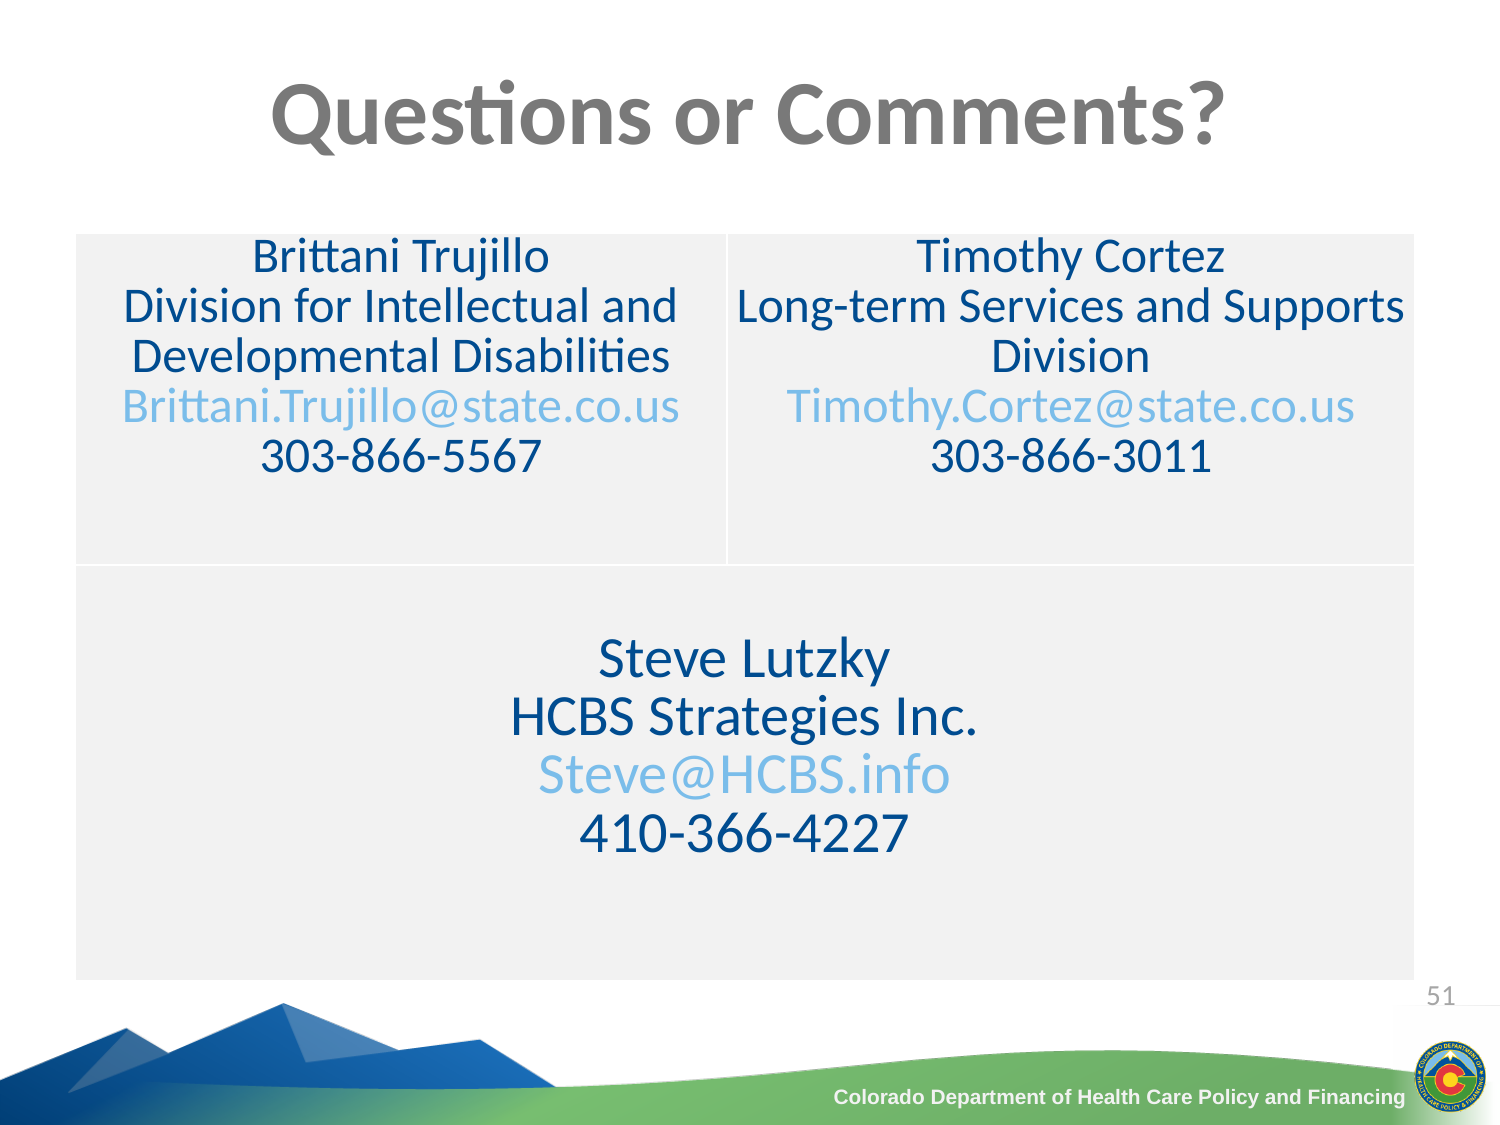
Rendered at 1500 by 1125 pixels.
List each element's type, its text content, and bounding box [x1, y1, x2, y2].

title Questions or Comments? [125, 45, 1375, 187]
picture [0, 1002, 1500, 1125]
table_header Brittani Trujillo Division for Intellectual and Developmental Disabilities Brittani.Trujillo@state.co.us 303-866-5567 [76, 234, 726, 564]
table_cell Steve Lutzky HCBS Strategies Inc. Steve@HCBS.info 410-366-4227 [76, 566, 1414, 980]
table_header Timothy Cortez Long-term Services and Supports Division Timothy.Cortez@state.co.us 303-866-3011 [728, 234, 1414, 564]
slide_number 51 [1364, 959, 1471, 1020]
